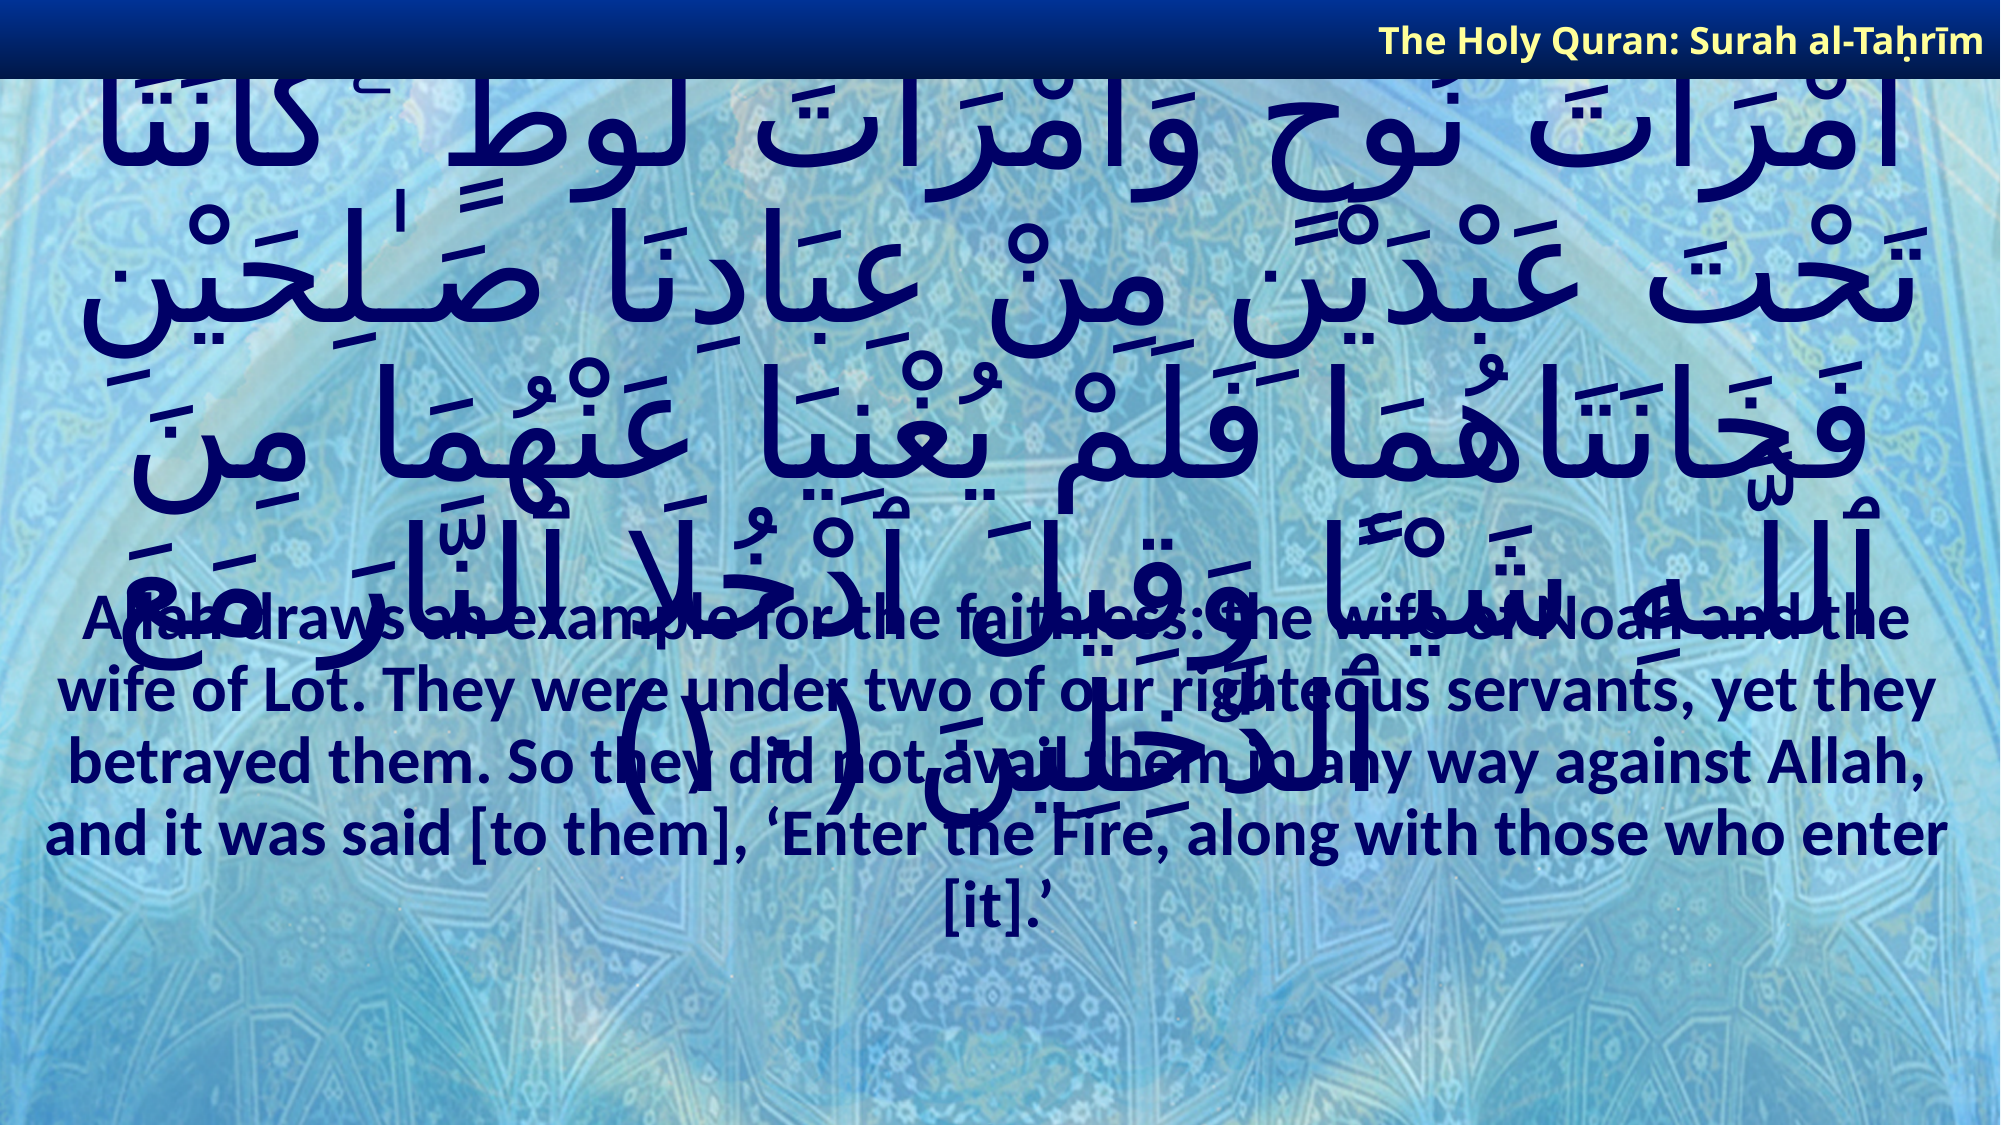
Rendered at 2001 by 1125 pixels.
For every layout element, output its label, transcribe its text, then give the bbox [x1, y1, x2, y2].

picture [0, 0, 2001, 1125]
text_box The Holy Quran: Surah al-Taḥrīm [0, 0, 2000, 79]
title ضَرَبَ ٱللَّـهُ مَثَلًا لِّلَّذِينَ كَفَرُوا۟ ٱمْرَأَتَ نُوحٍ وَٱمْرَأَتَ لُوطٍ ۖ كَانَتَا تَحْتَ عَبْدَيْنِ مِنْ عِبَادِنَا صَـٰلِحَيْنِ فَخَانَتَاهُمَا فَلَمْ يُغْنِيَا عَنْهُمَا مِنَ ٱللَّـهِ شَيْـًٔا وَقِيلَ ٱدْخُلَا ٱلنَّارَ مَعَ ٱلدَّٰخِلِينَ ﴿١٠﴾ [0, 231, 2000, 473]
subtitle Allah draws an example for the faithless: the wife of Noah and the wife of Lot. They were under two of our righteous servants, yet they betrayed them. So they did not avail them in any way against Allah, and it was said [to them], ‘Enter the Fire, along with those who enter [it].’ [7, 574, 1989, 862]
